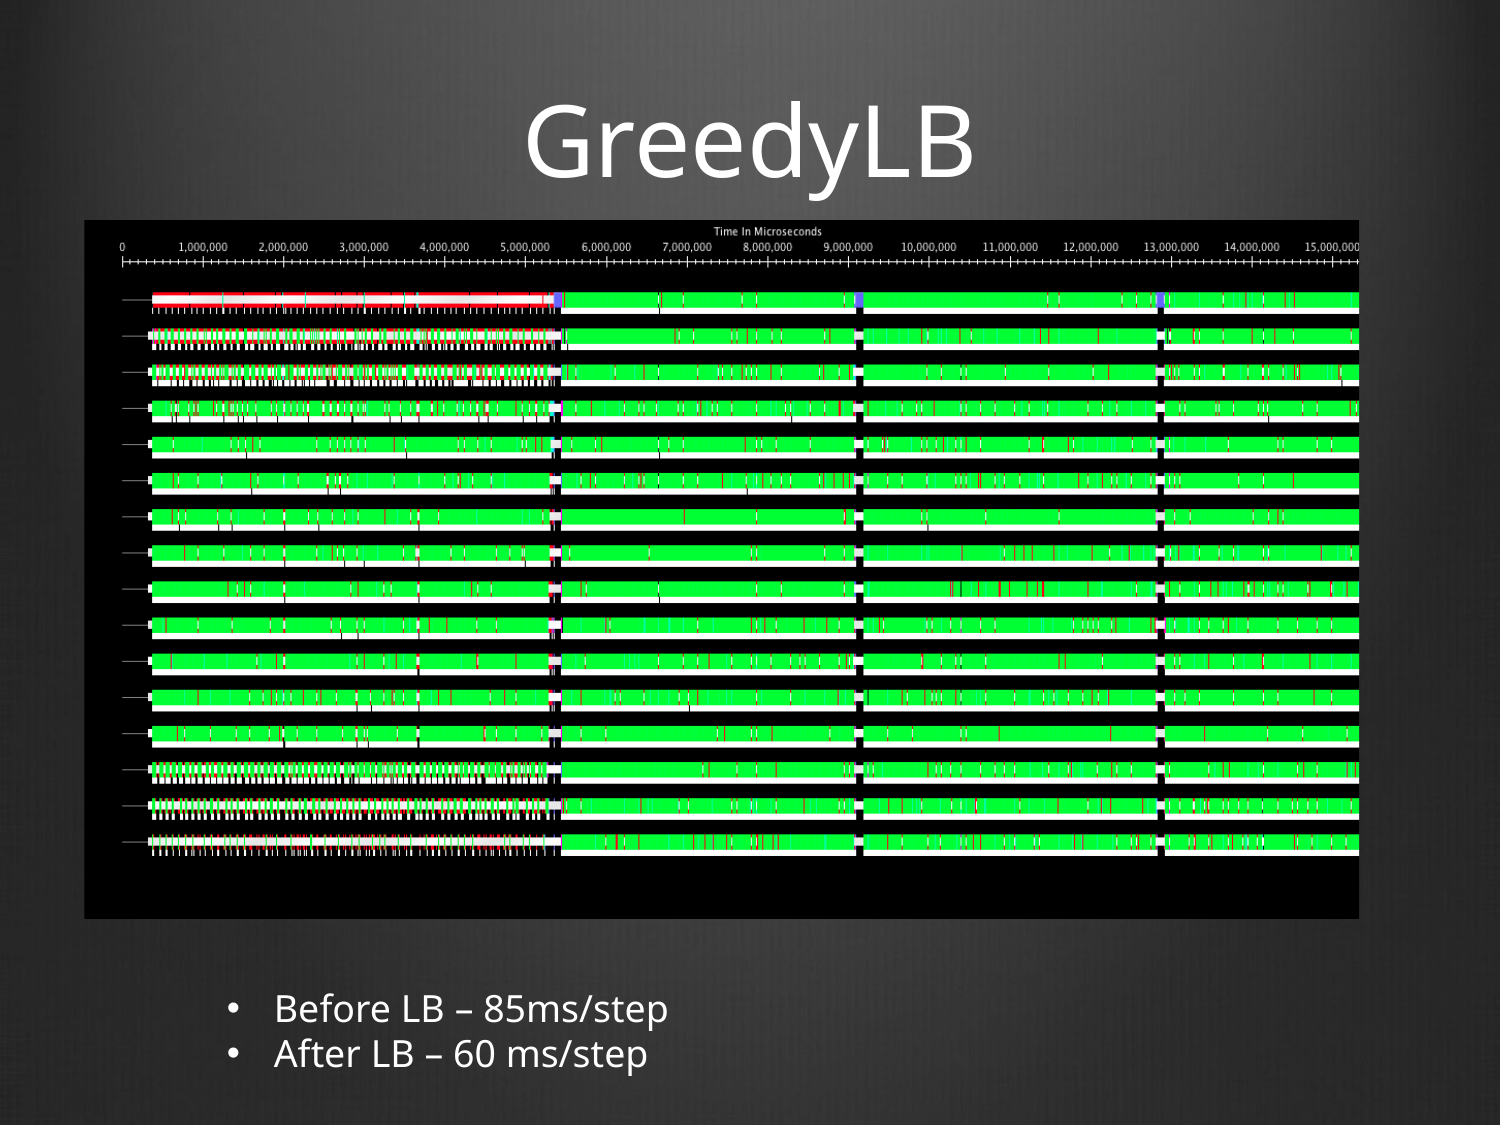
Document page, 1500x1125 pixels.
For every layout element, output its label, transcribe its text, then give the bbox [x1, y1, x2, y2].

text_box Before LB – 85ms/step After LB – 60 ms/step [212, 977, 1049, 1083]
title GreedyLB [112, 19, 1388, 214]
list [84, 220, 1360, 919]
